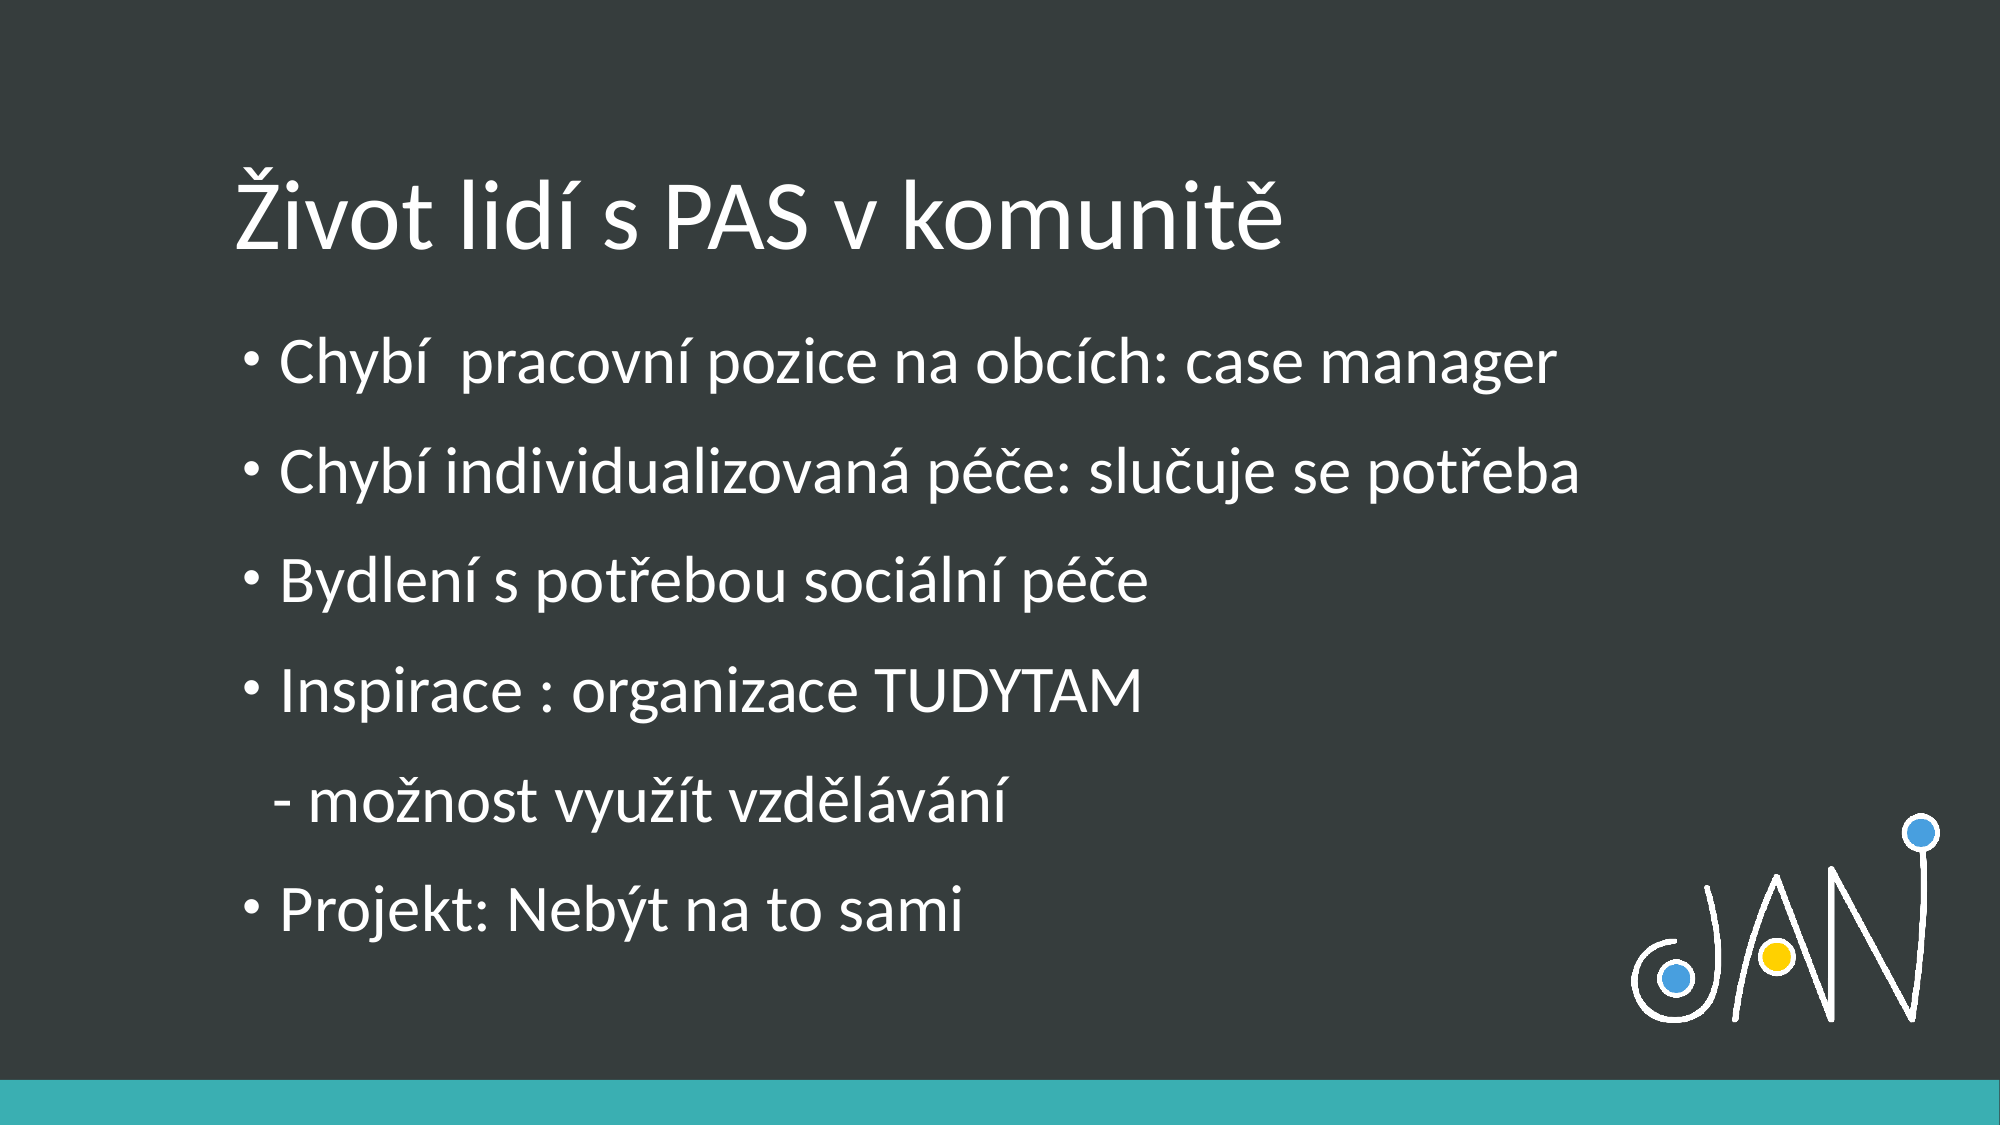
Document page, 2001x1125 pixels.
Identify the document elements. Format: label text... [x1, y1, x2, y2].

picture [1631, 813, 1940, 1023]
title Život lidí s PAS v komunitě [219, 76, 1780, 279]
list Chybí pracovní pozice na obcích: case manager Chybí individualizovaná péče: slučuje se potřeba Bydlení s potřebou sociální péče Inspirace : organizace TUDYTAM - možnost využít vzdělávání Projekt: Nebýt na to sami [219, 318, 1780, 1065]
